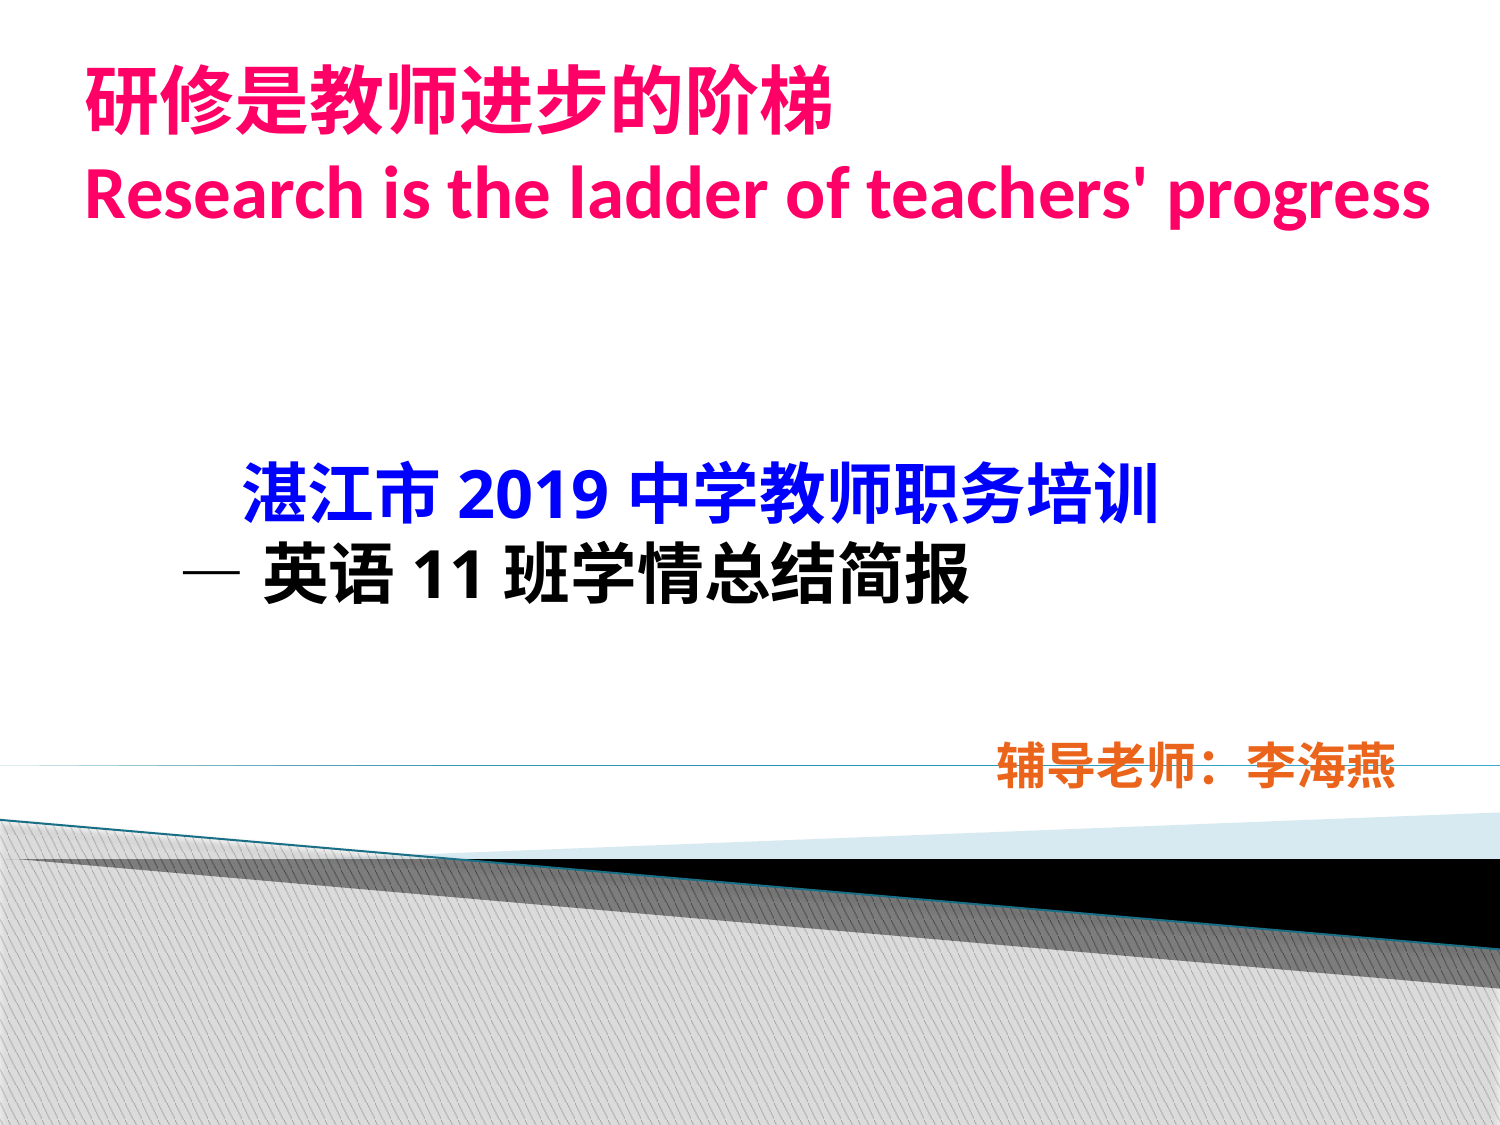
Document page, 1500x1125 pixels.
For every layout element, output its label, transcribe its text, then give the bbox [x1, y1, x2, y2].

picture [5, 859, 1500, 989]
text_box 湛江市2019中学教师职务培训 —英语11班学情总结简报 [88, 444, 1473, 619]
text_box 辅导老师：李海燕 [981, 727, 1412, 802]
text_box 研修是教师进步的阶梯 Research is the ladder of teachers' progress [70, 45, 1448, 241]
